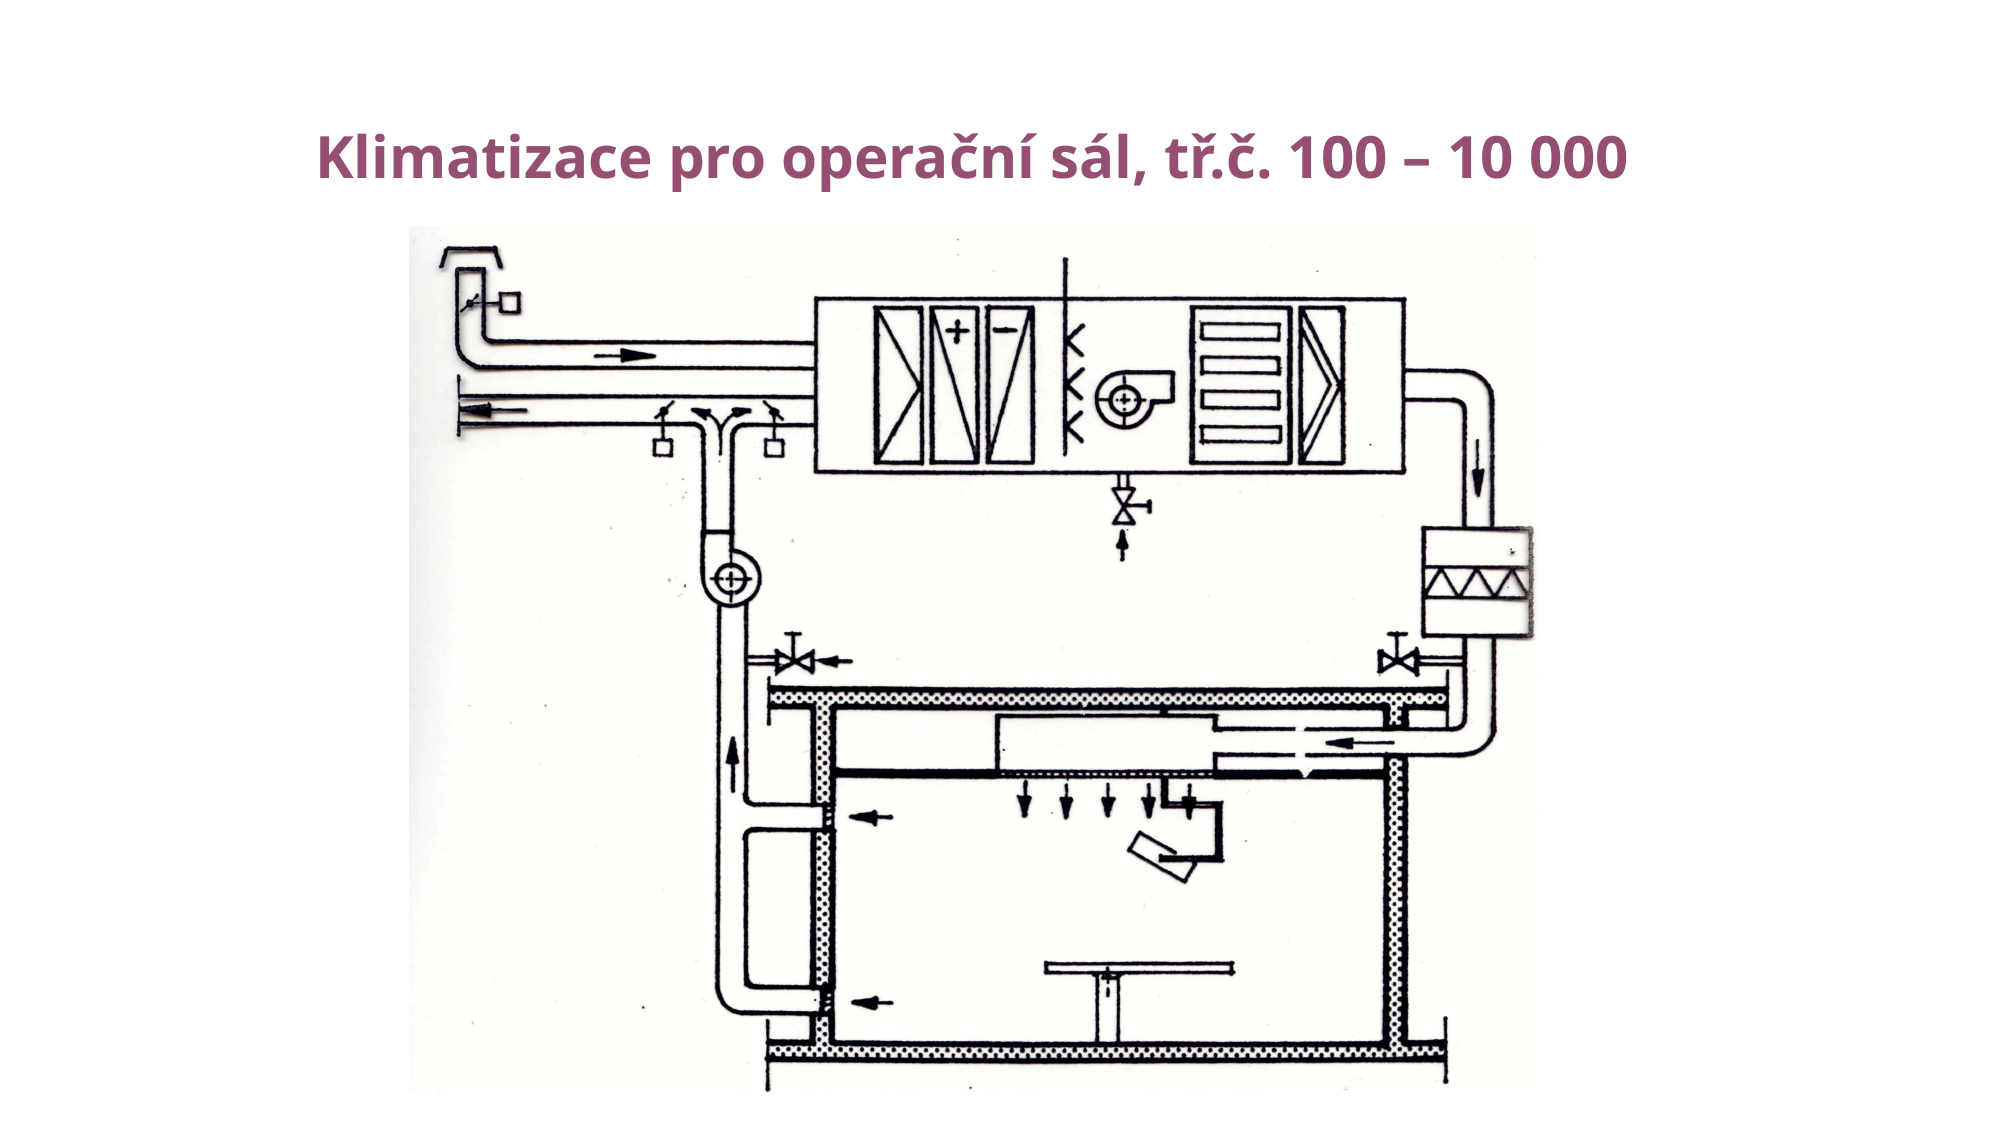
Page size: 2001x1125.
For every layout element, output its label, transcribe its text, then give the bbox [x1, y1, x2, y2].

title Klimatizace pro operační sál, tř.č. 100 – 10 000 [300, 82, 1732, 238]
picture [409, 226, 1544, 1094]
